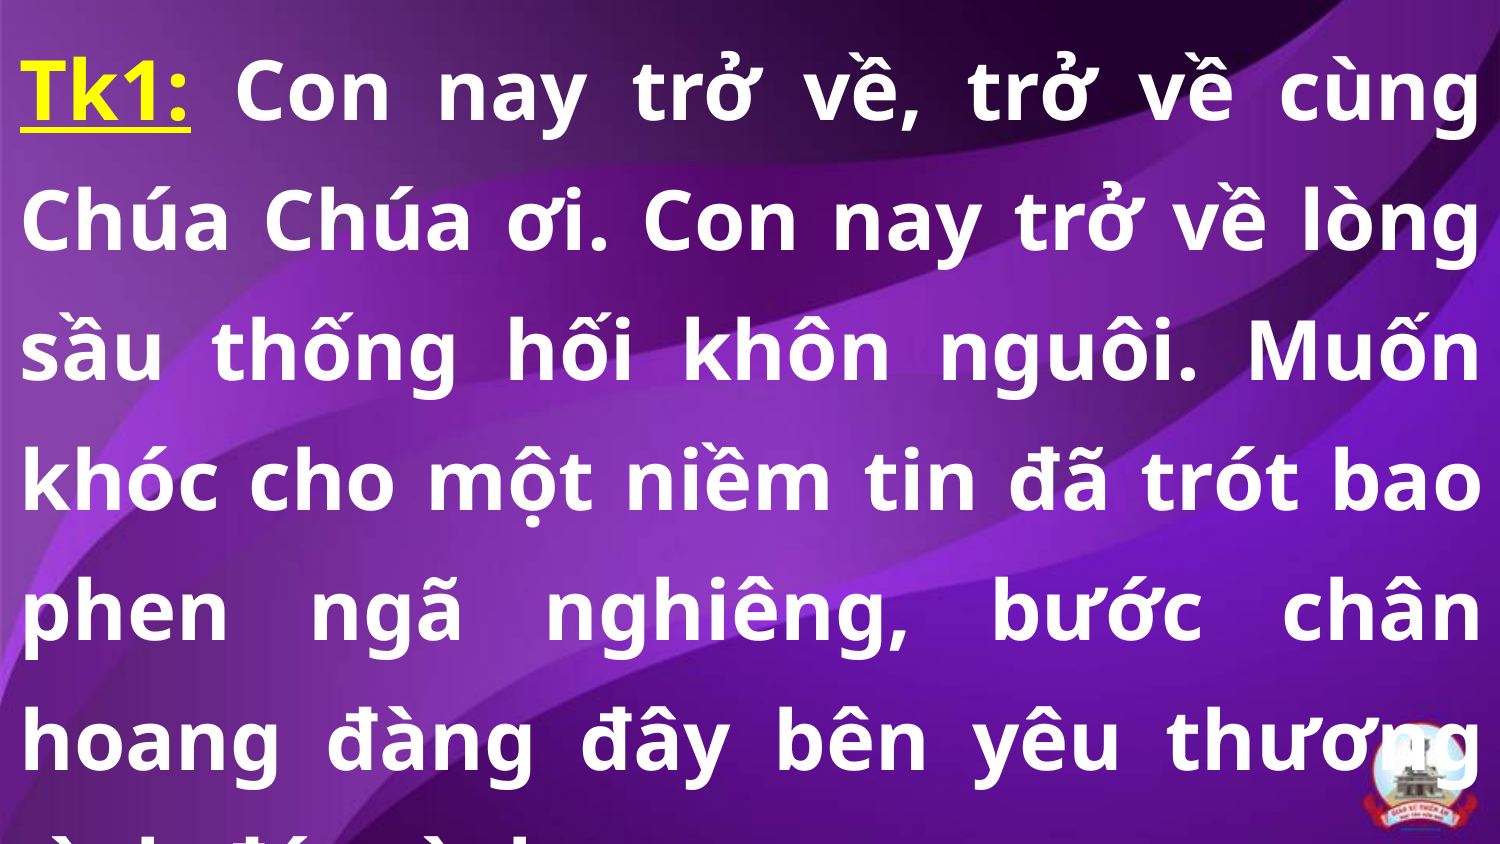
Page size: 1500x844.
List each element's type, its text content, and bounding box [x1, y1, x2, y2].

list Tk1: Con nay trở về, trở về cùng Chúa Chúa ơi. Con nay trở về lòng sầu thống hối khôn nguôi. Muốn khóc cho một niềm tin đã trót bao phen ngã nghiêng, bước chân hoang đàng đây bên yêu thương tình đáp tình. [0, 0, 1500, 844]
